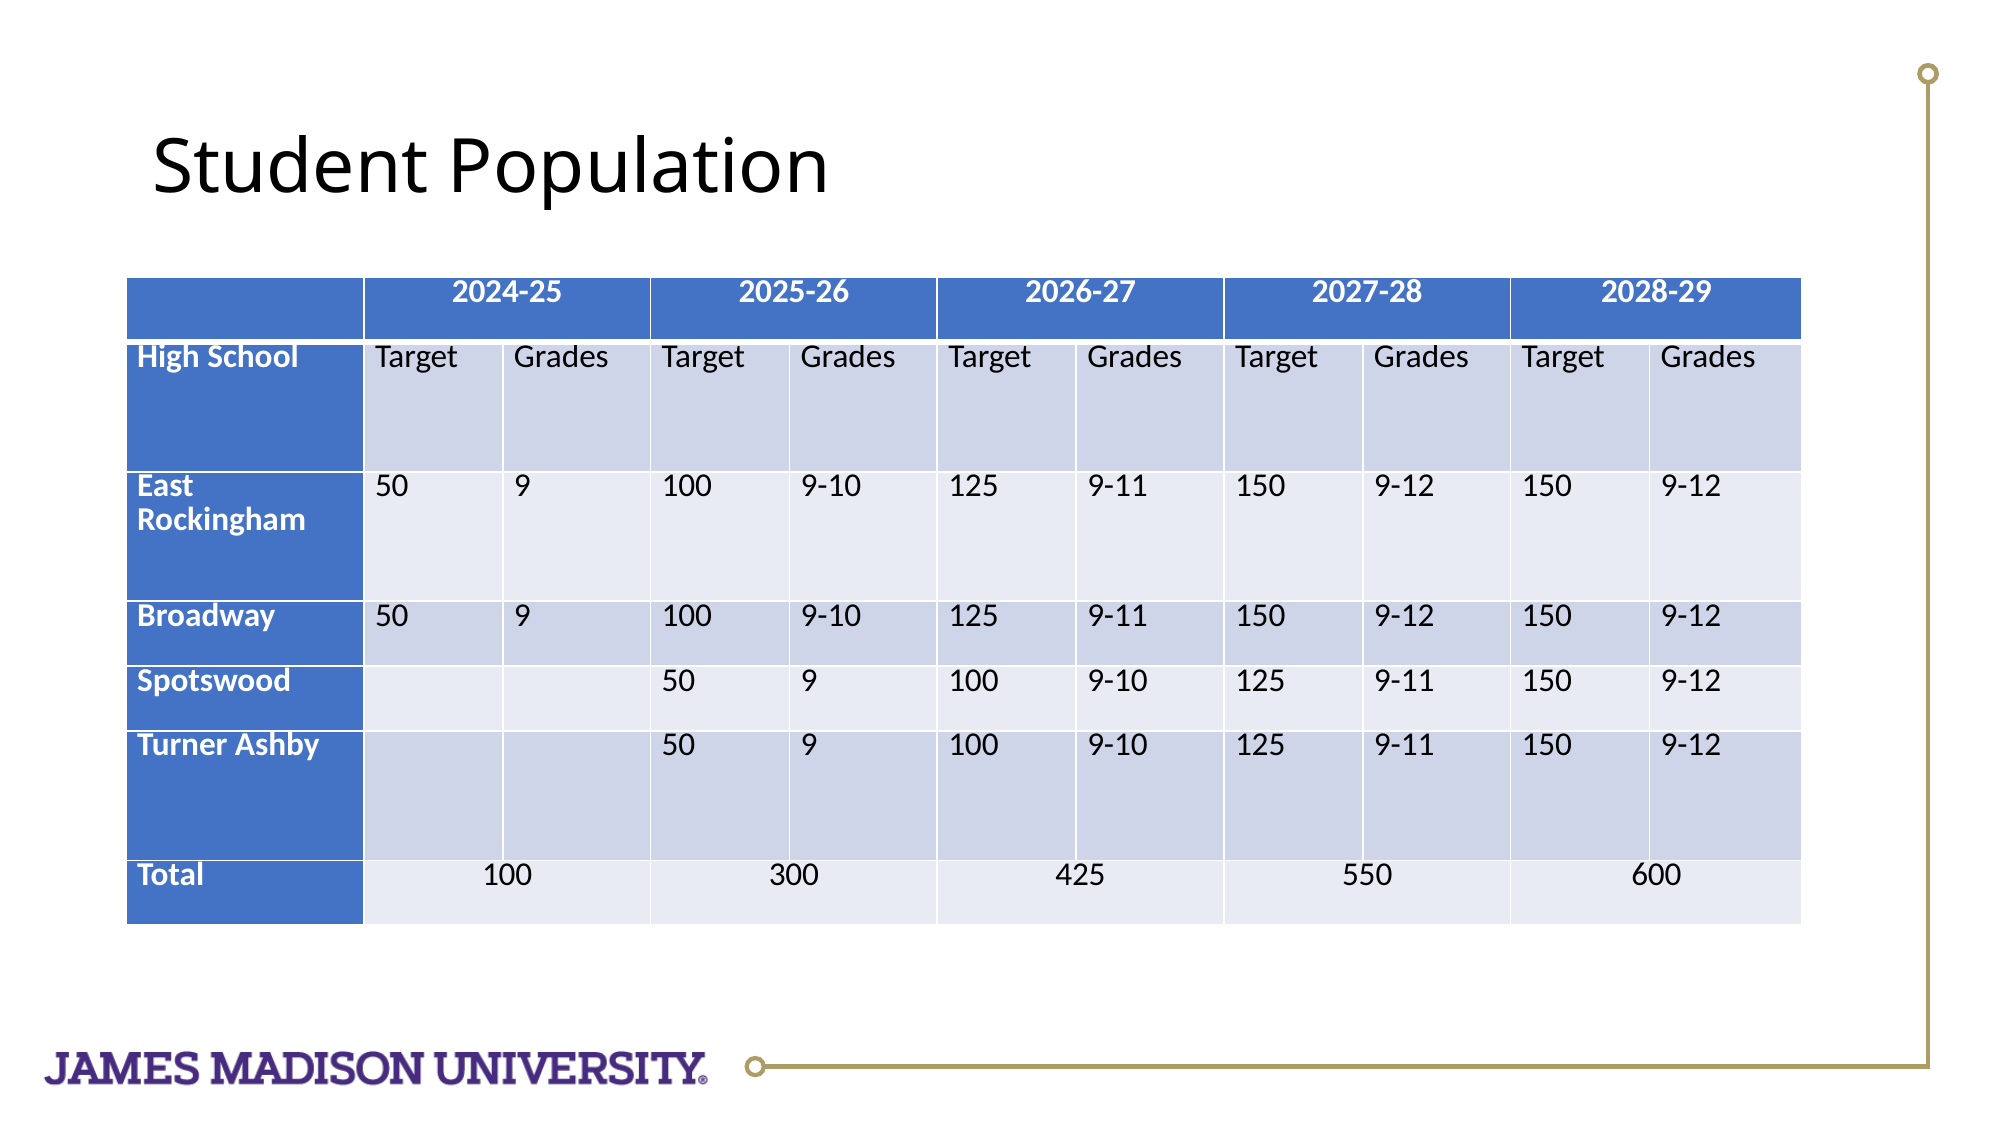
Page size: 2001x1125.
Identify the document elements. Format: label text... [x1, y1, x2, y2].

table_cell Grades [790, 345, 936, 471]
table_cell 50 [365, 473, 502, 600]
table_cell 150 [1225, 602, 1362, 665]
table_cell 100 [365, 861, 650, 924]
table_cell Grades [1364, 345, 1510, 471]
table_cell 50 [651, 667, 789, 730]
table_cell Grades [1650, 345, 1801, 471]
table_cell Target [365, 345, 502, 471]
table_cell 9-12 [1650, 602, 1801, 665]
table_cell 9-12 [1650, 473, 1801, 600]
table_cell 9-10 [790, 473, 936, 600]
table_cell 9-12 [1364, 473, 1510, 600]
table_cell Target [651, 345, 789, 471]
table_cell Grades [504, 345, 650, 471]
table_cell 9-10 [1077, 667, 1223, 730]
title Student Population [137, 59, 1863, 278]
table_cell 50 [365, 602, 502, 665]
table_cell 550 [1225, 861, 1510, 924]
table_cell 9-11 [1364, 667, 1510, 730]
table_header 2025-26 [651, 278, 936, 339]
table_header 2028-29 [1511, 278, 1801, 339]
table_cell 9 [504, 473, 650, 600]
table_header [127, 278, 363, 339]
table_cell [504, 667, 650, 730]
table_cell 100 [651, 602, 789, 665]
table_cell [365, 667, 502, 730]
table_cell [365, 732, 502, 860]
table_cell 100 [938, 667, 1075, 730]
table_cell 600 [1511, 861, 1801, 924]
table_cell 300 [651, 861, 936, 924]
table_cell 9-11 [1077, 602, 1223, 665]
table_header 2026-27 [938, 278, 1223, 339]
table_header 2024-25 [365, 278, 650, 339]
table_cell 125 [1225, 732, 1362, 860]
table_cell 9-12 [1364, 602, 1510, 665]
table_cell 150 [1511, 732, 1649, 860]
table_cell 150 [1511, 667, 1649, 730]
table_cell High School [127, 345, 363, 471]
picture [0, 977, 764, 1125]
table_cell 9-12 [1650, 667, 1801, 730]
table_cell 9 [790, 732, 936, 860]
table_header 2027-28 [1225, 278, 1510, 339]
table_cell 125 [938, 473, 1075, 600]
table_cell [504, 732, 650, 860]
table_cell 150 [1225, 473, 1362, 600]
table_cell Spotswood [127, 667, 363, 730]
table_cell 9-12 [1650, 732, 1801, 860]
table_cell 9-10 [790, 602, 936, 665]
table_cell Target [1225, 345, 1362, 471]
table_cell 150 [1511, 473, 1649, 600]
table_cell 9 [790, 667, 936, 730]
table_cell 50 [651, 732, 789, 860]
table_cell Target [938, 345, 1075, 471]
table_cell Total [127, 861, 363, 924]
table_cell 9-11 [1077, 473, 1223, 600]
table_cell Broadway [127, 602, 363, 665]
table_cell 150 [1511, 602, 1649, 665]
table_cell 125 [1225, 667, 1362, 730]
table_cell East Rockingham [127, 473, 363, 600]
table_cell 9-11 [1364, 732, 1510, 860]
table_cell Grades [1077, 345, 1223, 471]
table_cell 100 [651, 473, 789, 600]
table_cell Target [1511, 345, 1649, 471]
picture [749, 1061, 761, 1072]
table_cell 425 [938, 861, 1223, 924]
table_cell 9-10 [1077, 732, 1223, 860]
table_cell 125 [938, 602, 1075, 665]
table_cell 100 [938, 732, 1075, 860]
table_cell Turner Ashby [127, 732, 363, 860]
table_cell 9 [504, 602, 650, 665]
